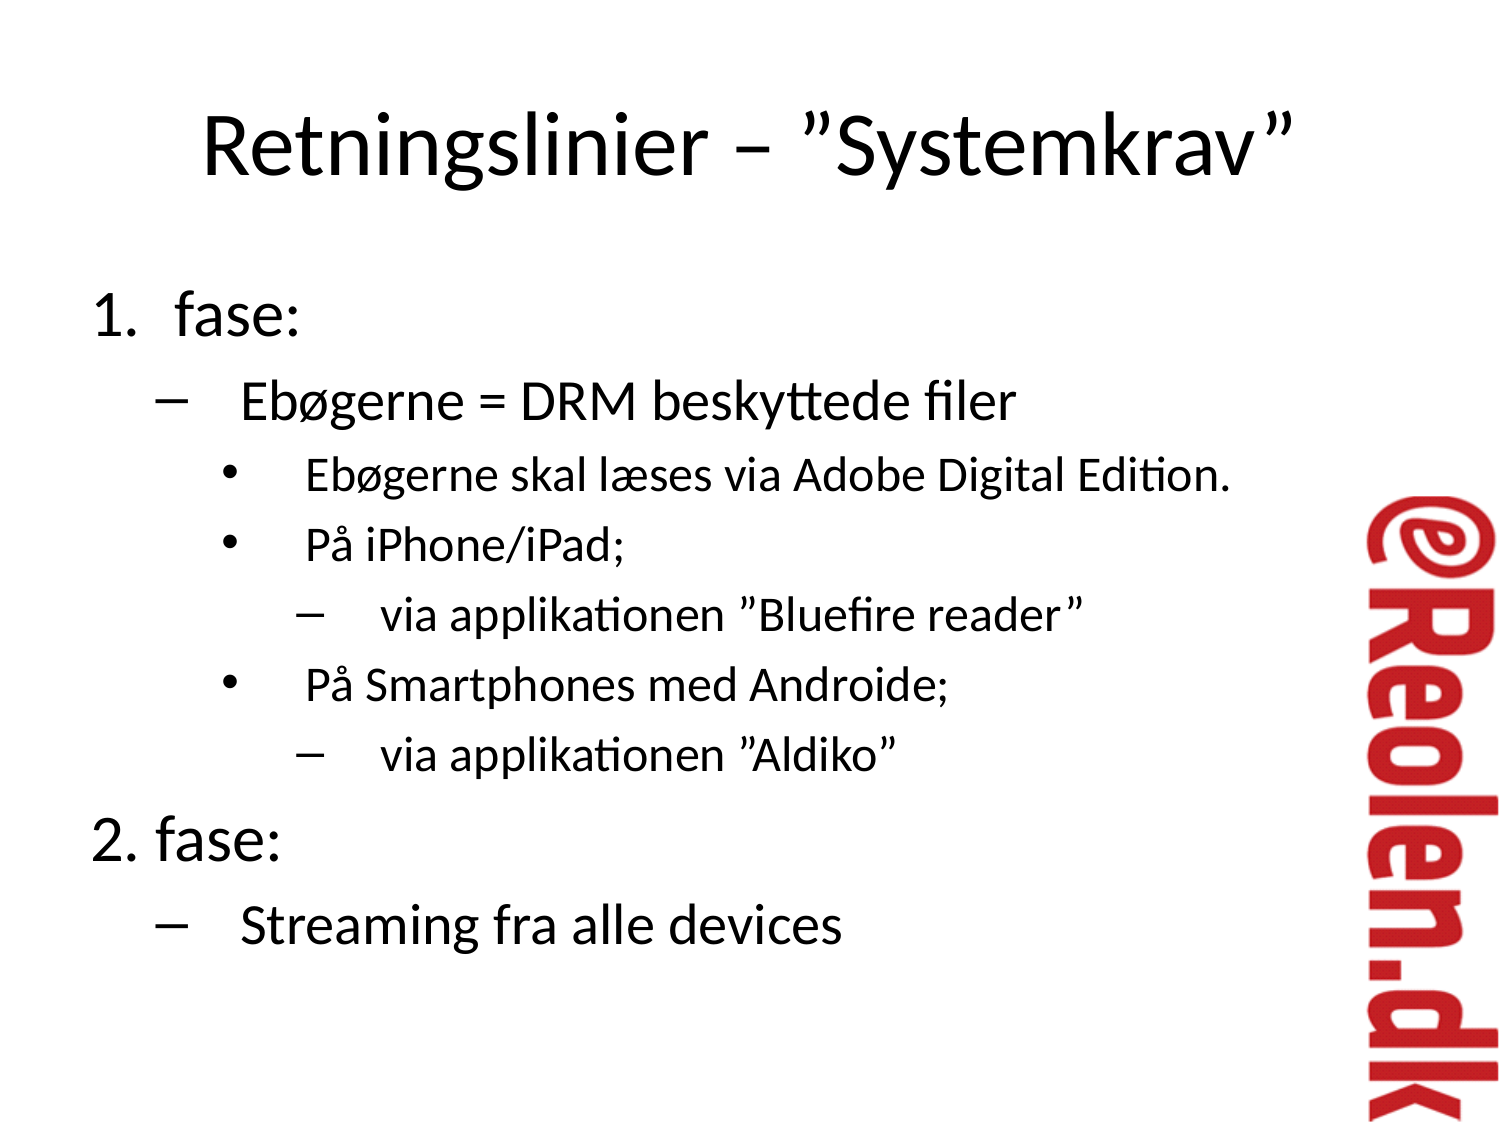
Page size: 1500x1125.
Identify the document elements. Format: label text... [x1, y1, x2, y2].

title Retningslinier – ”Systemkrav” [75, 45, 1425, 233]
list fase: Ebøgerne = DRM beskyttede filer Ebøgerne skal læses via Adobe Digital Edition. På iPhone/iPad; via applikationen ”Bluefire reader” På Smartphones med Androide; via applikationen ”Aldiko” 2. fase: Streaming fra alle devices [75, 262, 1425, 1005]
picture [1363, 495, 1500, 1125]
